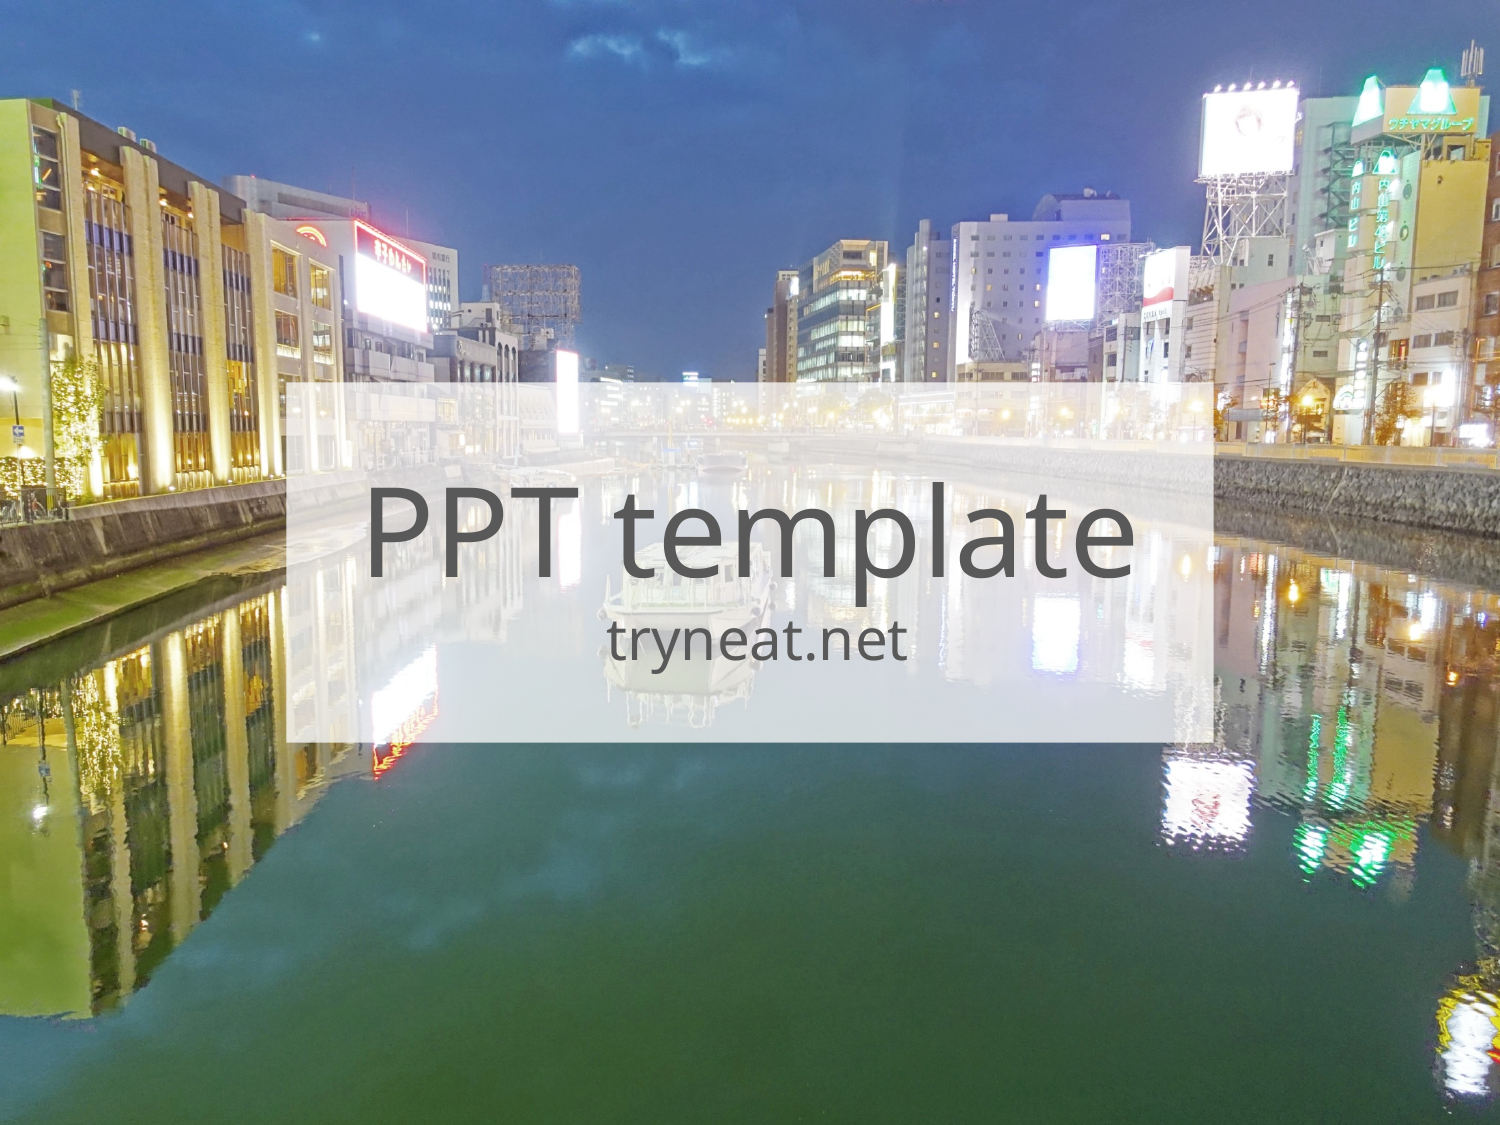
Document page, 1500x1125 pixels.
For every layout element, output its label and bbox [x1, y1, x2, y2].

text_box [0, 0, 1500, 1125]
